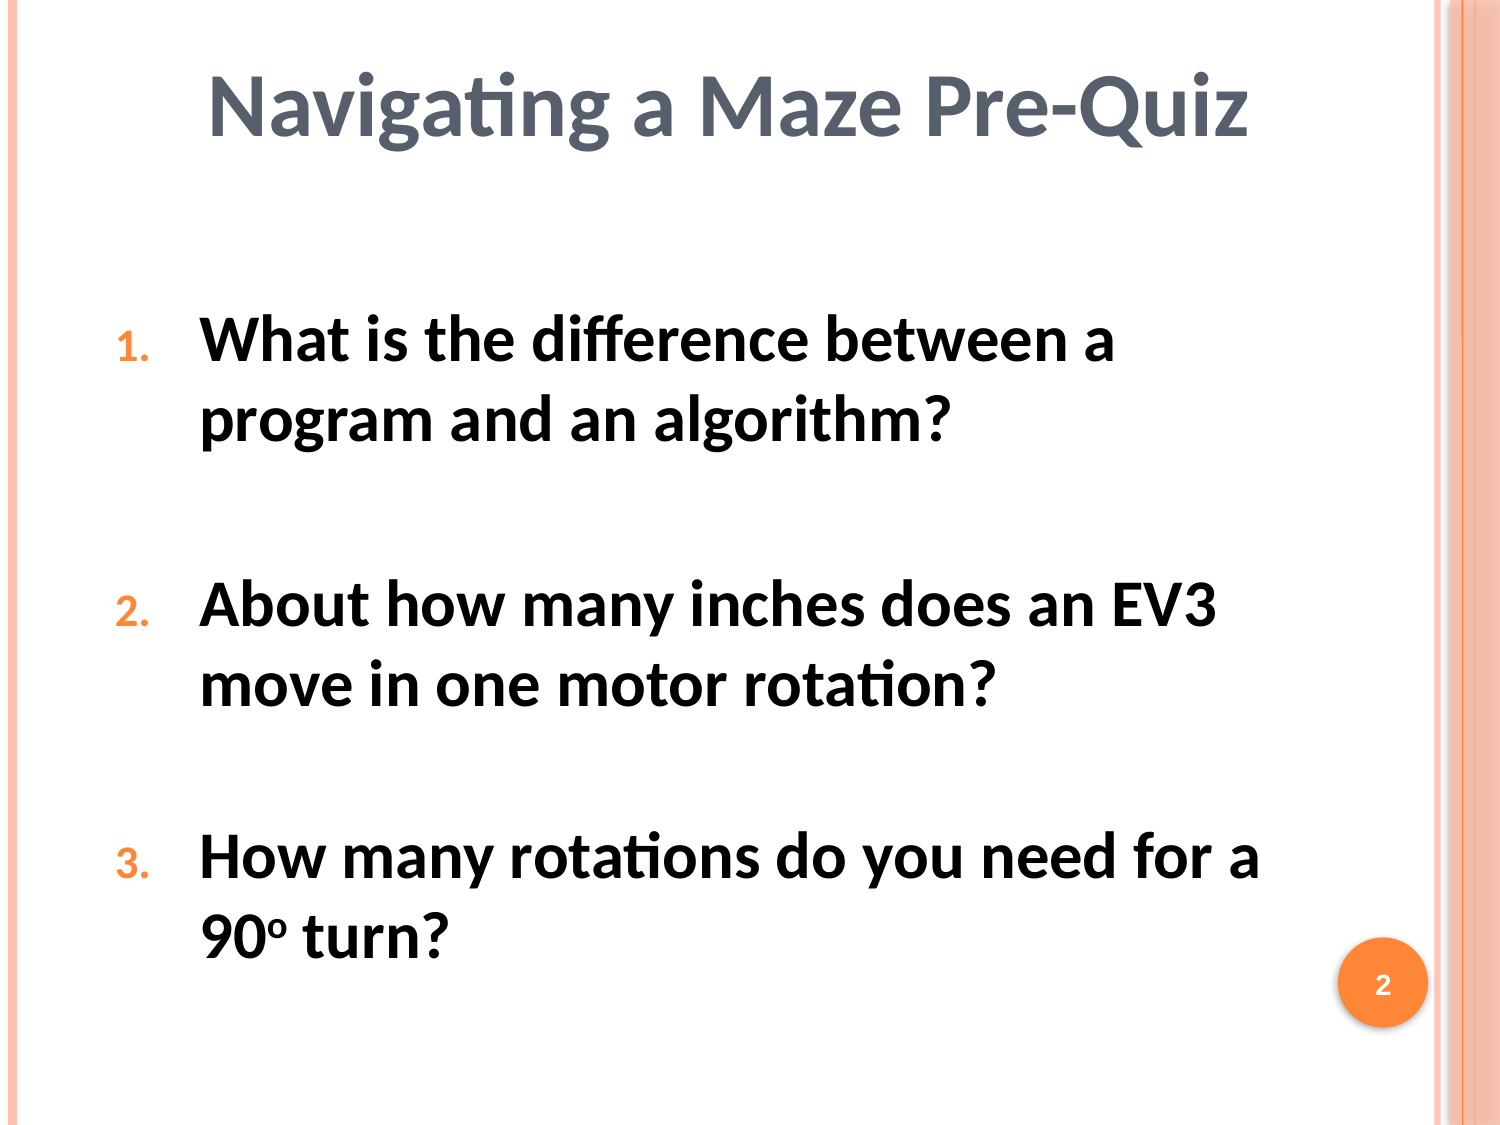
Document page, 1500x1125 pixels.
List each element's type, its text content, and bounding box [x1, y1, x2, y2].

slide_number 2 [1363, 940, 1434, 1026]
title Navigating a Maze Pre-Quiz [24, 45, 1434, 163]
list What is the difference between a program and an algorithm? About how many inches does an EV3 move in one motor rotation? How many rotations do you need for a 90o turn? [99, 287, 1363, 1026]
